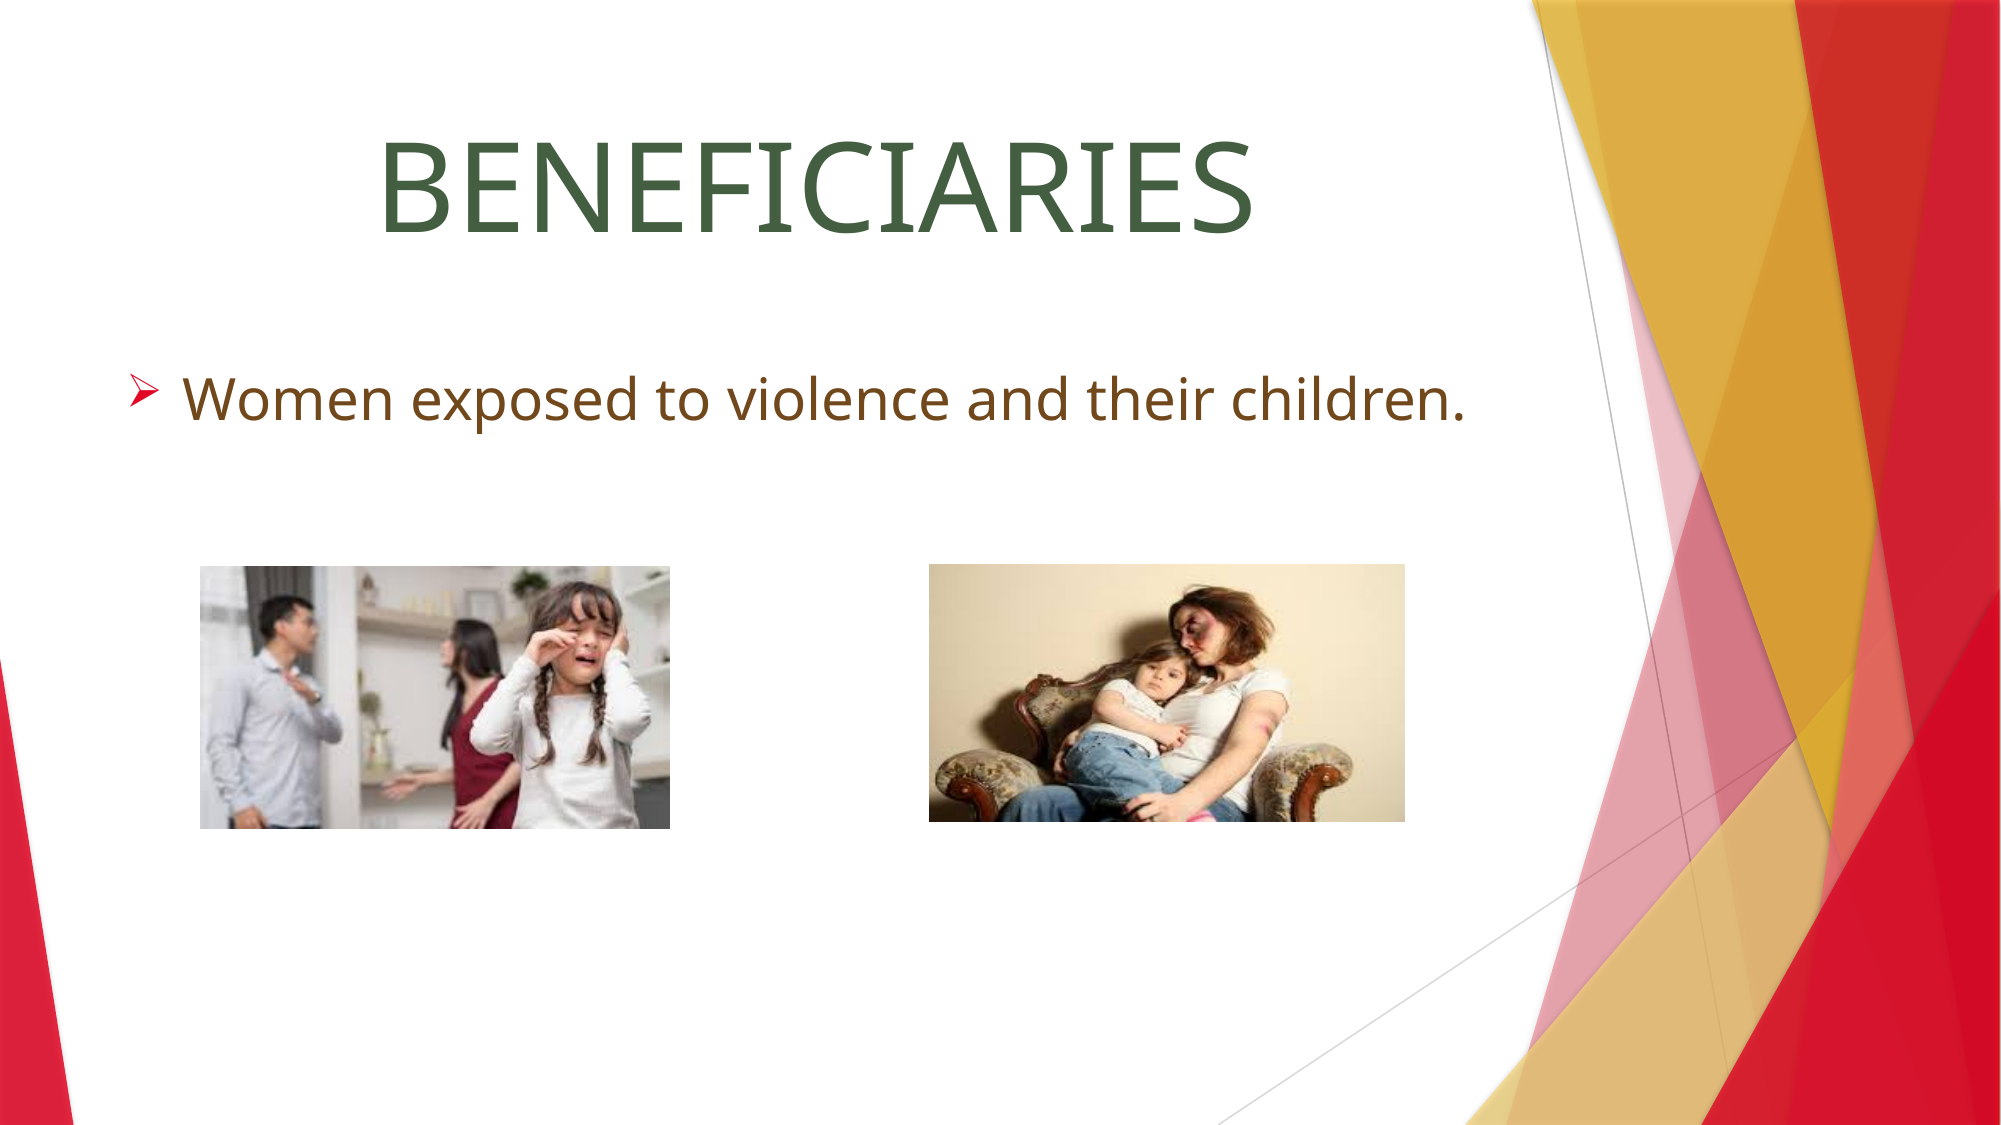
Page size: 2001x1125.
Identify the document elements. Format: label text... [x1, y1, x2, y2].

title Beneficiaries [111, 99, 1522, 317]
list Women exposed to violence and their children. [111, 354, 1522, 992]
picture [929, 563, 1405, 822]
picture [200, 565, 670, 830]
